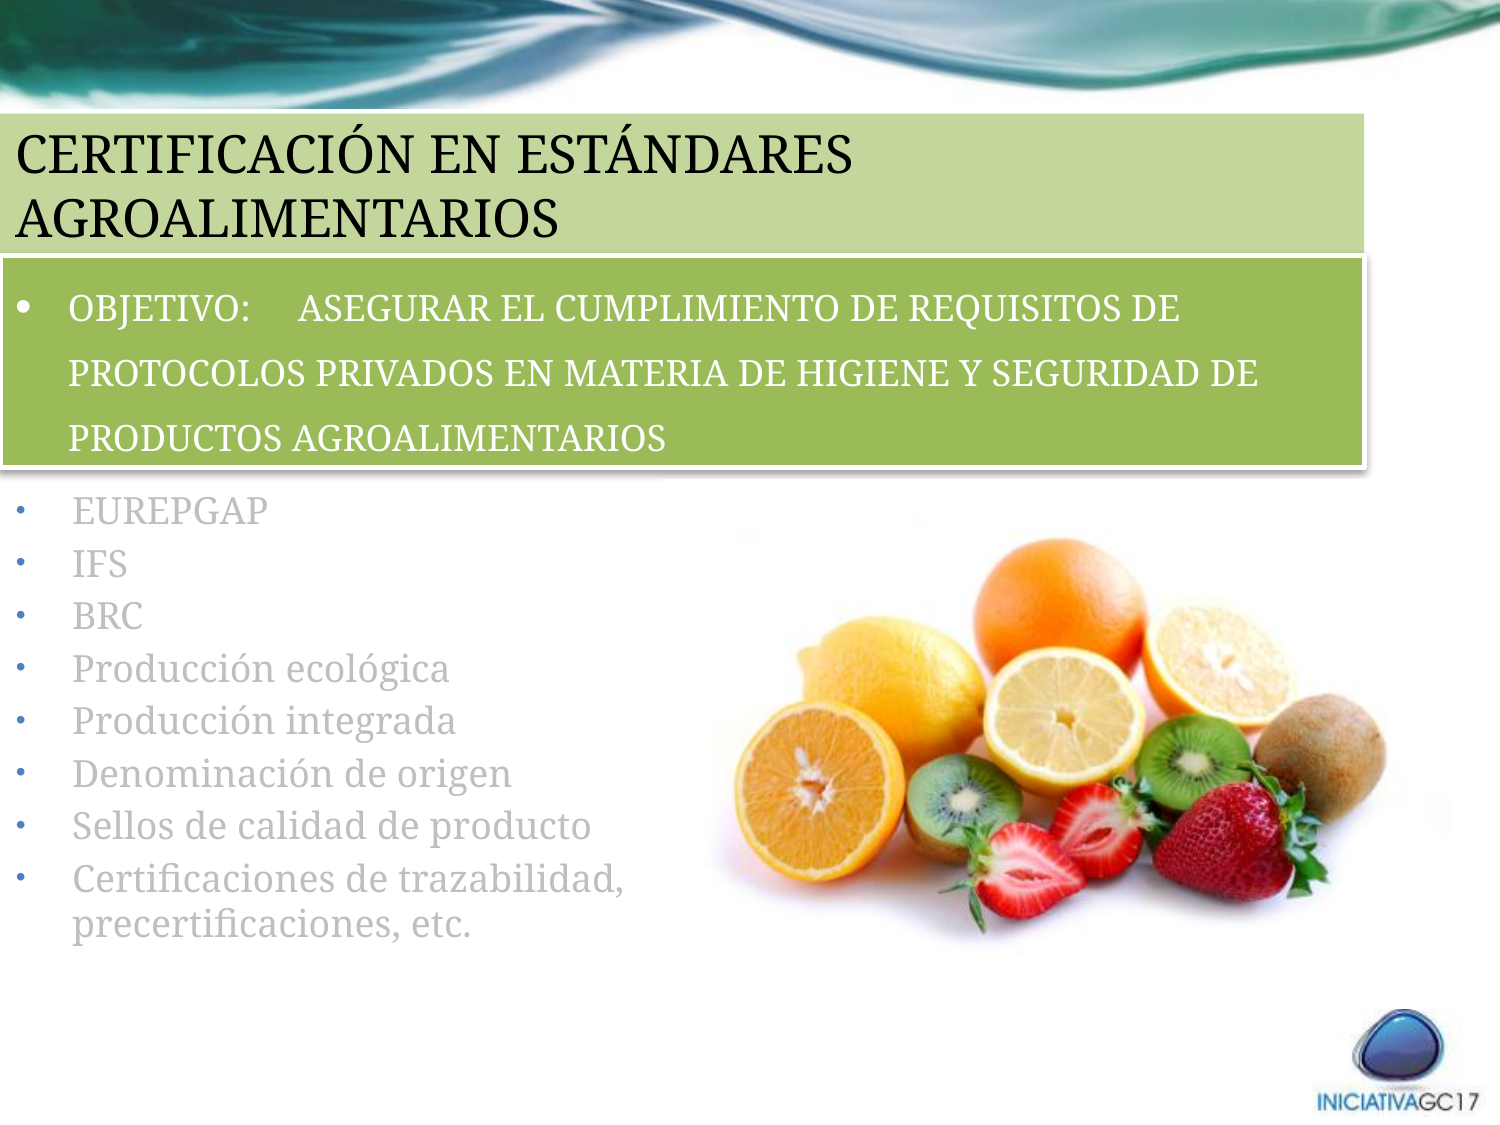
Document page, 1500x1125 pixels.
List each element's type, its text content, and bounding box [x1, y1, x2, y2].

text_box EUREPGAP IFS BRC Producción ecológica Producción integrada Denominación de origen Sellos de calidad de producto Certificaciones de trazabilidad, precertificaciones, etc. [0, 479, 750, 1106]
picture [0, 0, 1500, 109]
list OBJETIVO: ASEGURAR EL CUMPLIMIENTO DE REQUISITOS DE PROTOCOLOS PRIVADOS EN MATERIA DE HIGIENE Y SEGURIDAD DE PRODUCTOS AGROALIMENTARIOS [0, 253, 1367, 470]
picture [662, 479, 1451, 1008]
picture [1312, 1009, 1487, 1117]
title CERTIFICACIÓN EN ESTÁNDARES AGROALIMENTARIOS [0, 113, 1365, 252]
